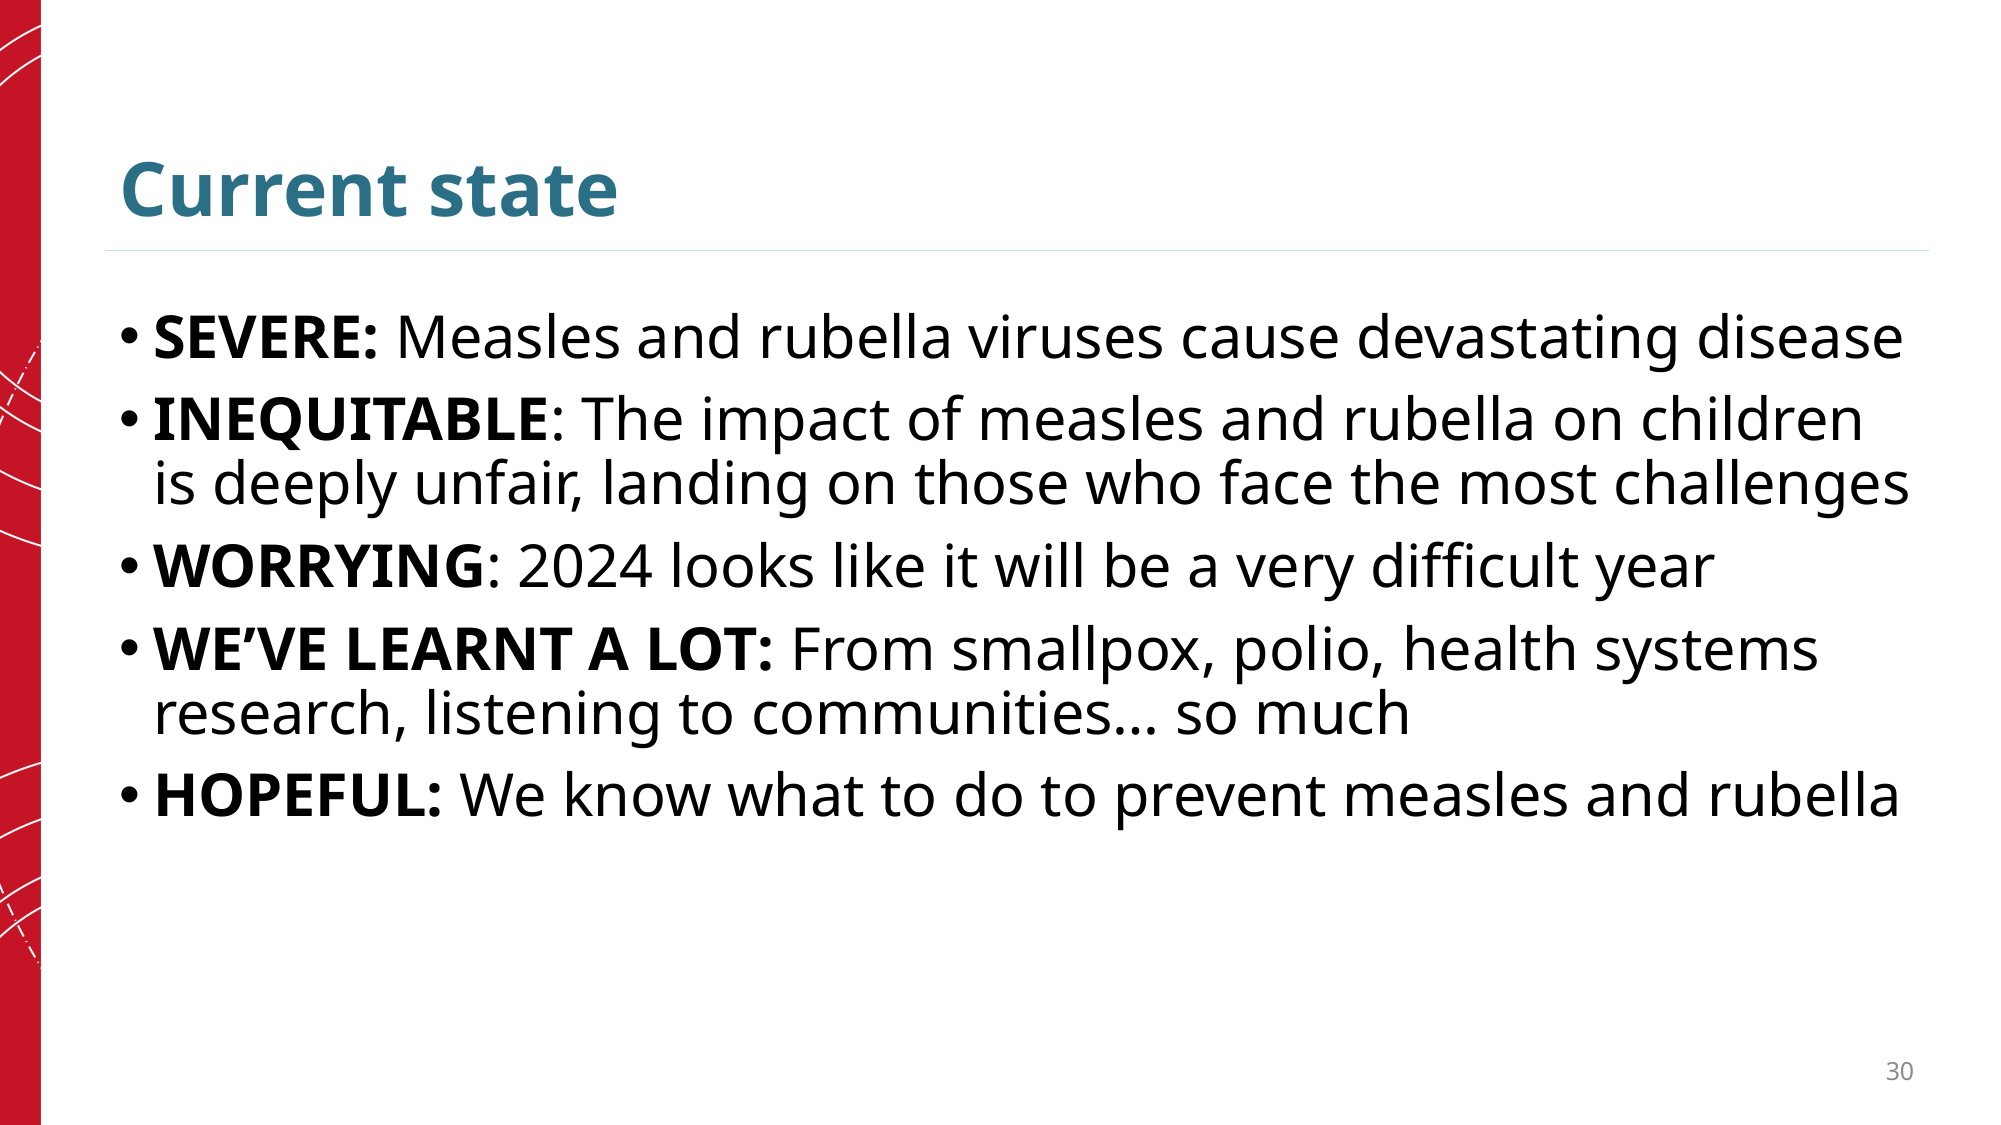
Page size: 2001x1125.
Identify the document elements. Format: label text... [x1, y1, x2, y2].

list SEVERE: Measles and rubella viruses cause devastating disease INEQUITABLE: The impact of measles and rubella on children is deeply unfair, landing on those who face the most challenges WORRYING: 2024 looks like it will be a very difficult year WE’VE LEARNT A LOT: From smallpox, polio, health systems research, listening to communities… so much HOPEFUL: We know what to do to prevent measles and rubella [104, 299, 1930, 1014]
title Current state [104, 22, 1930, 241]
picture [0, 0, 41, 1125]
slide_number 30 [1461, 1042, 1930, 1103]
